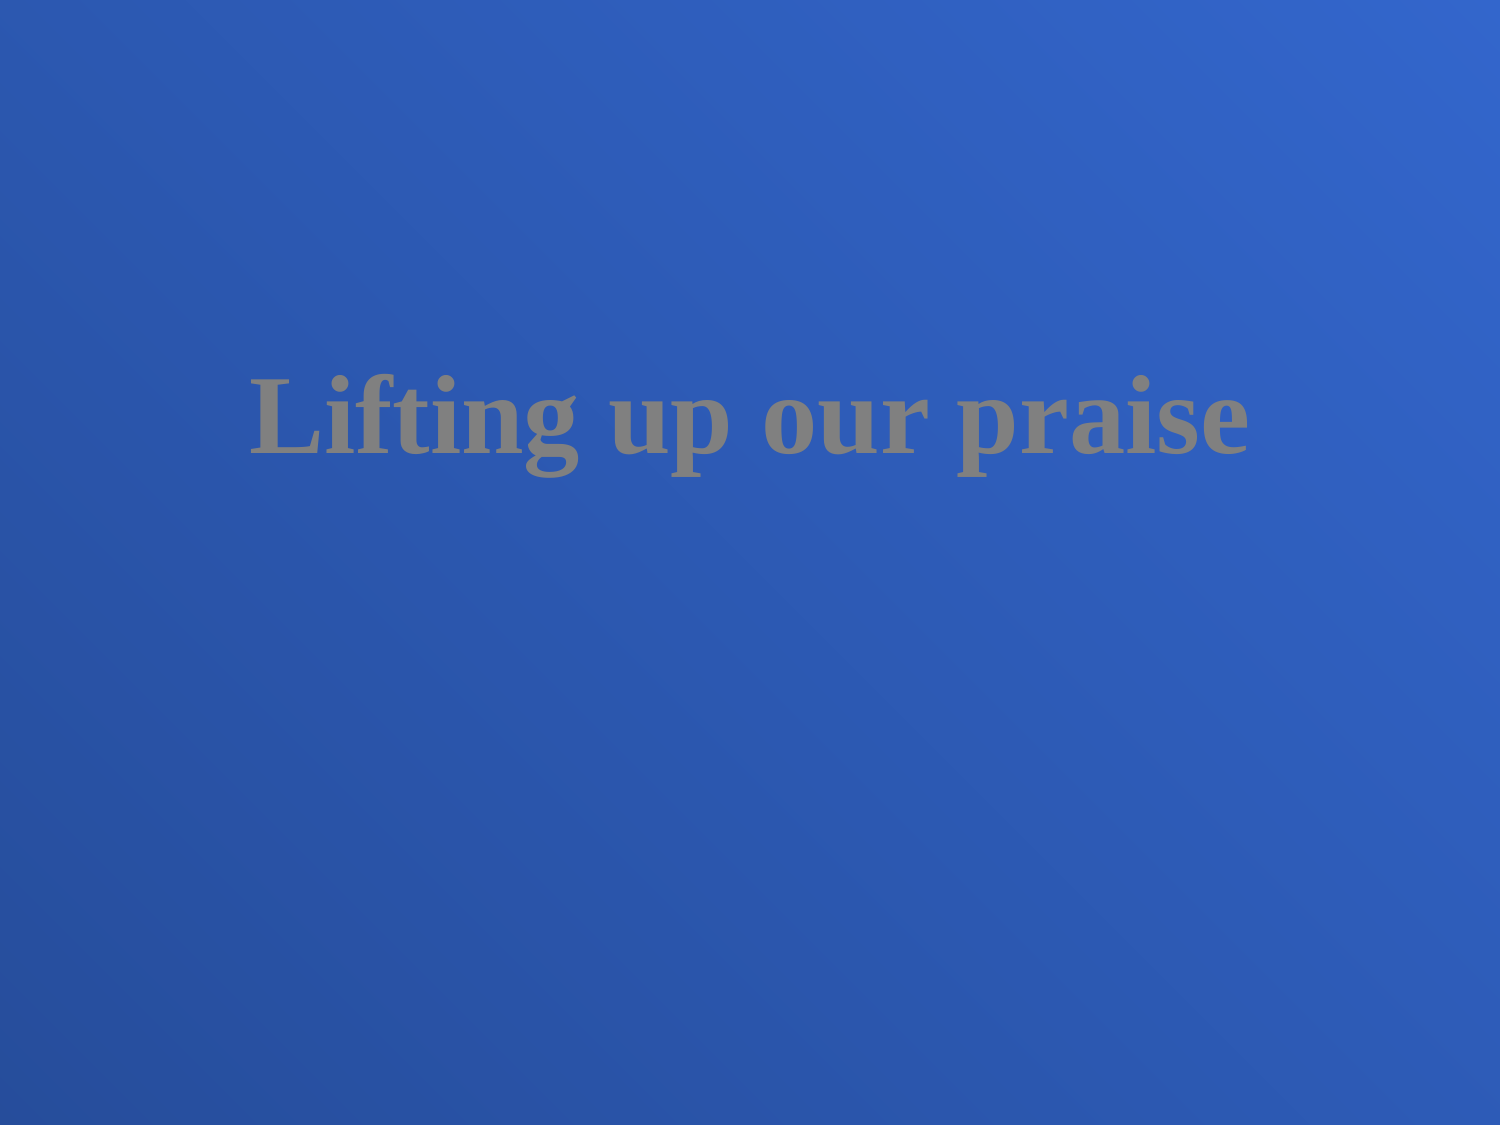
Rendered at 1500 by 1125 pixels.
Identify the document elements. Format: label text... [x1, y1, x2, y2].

text_box Lifting up our praise [0, 356, 1500, 596]
